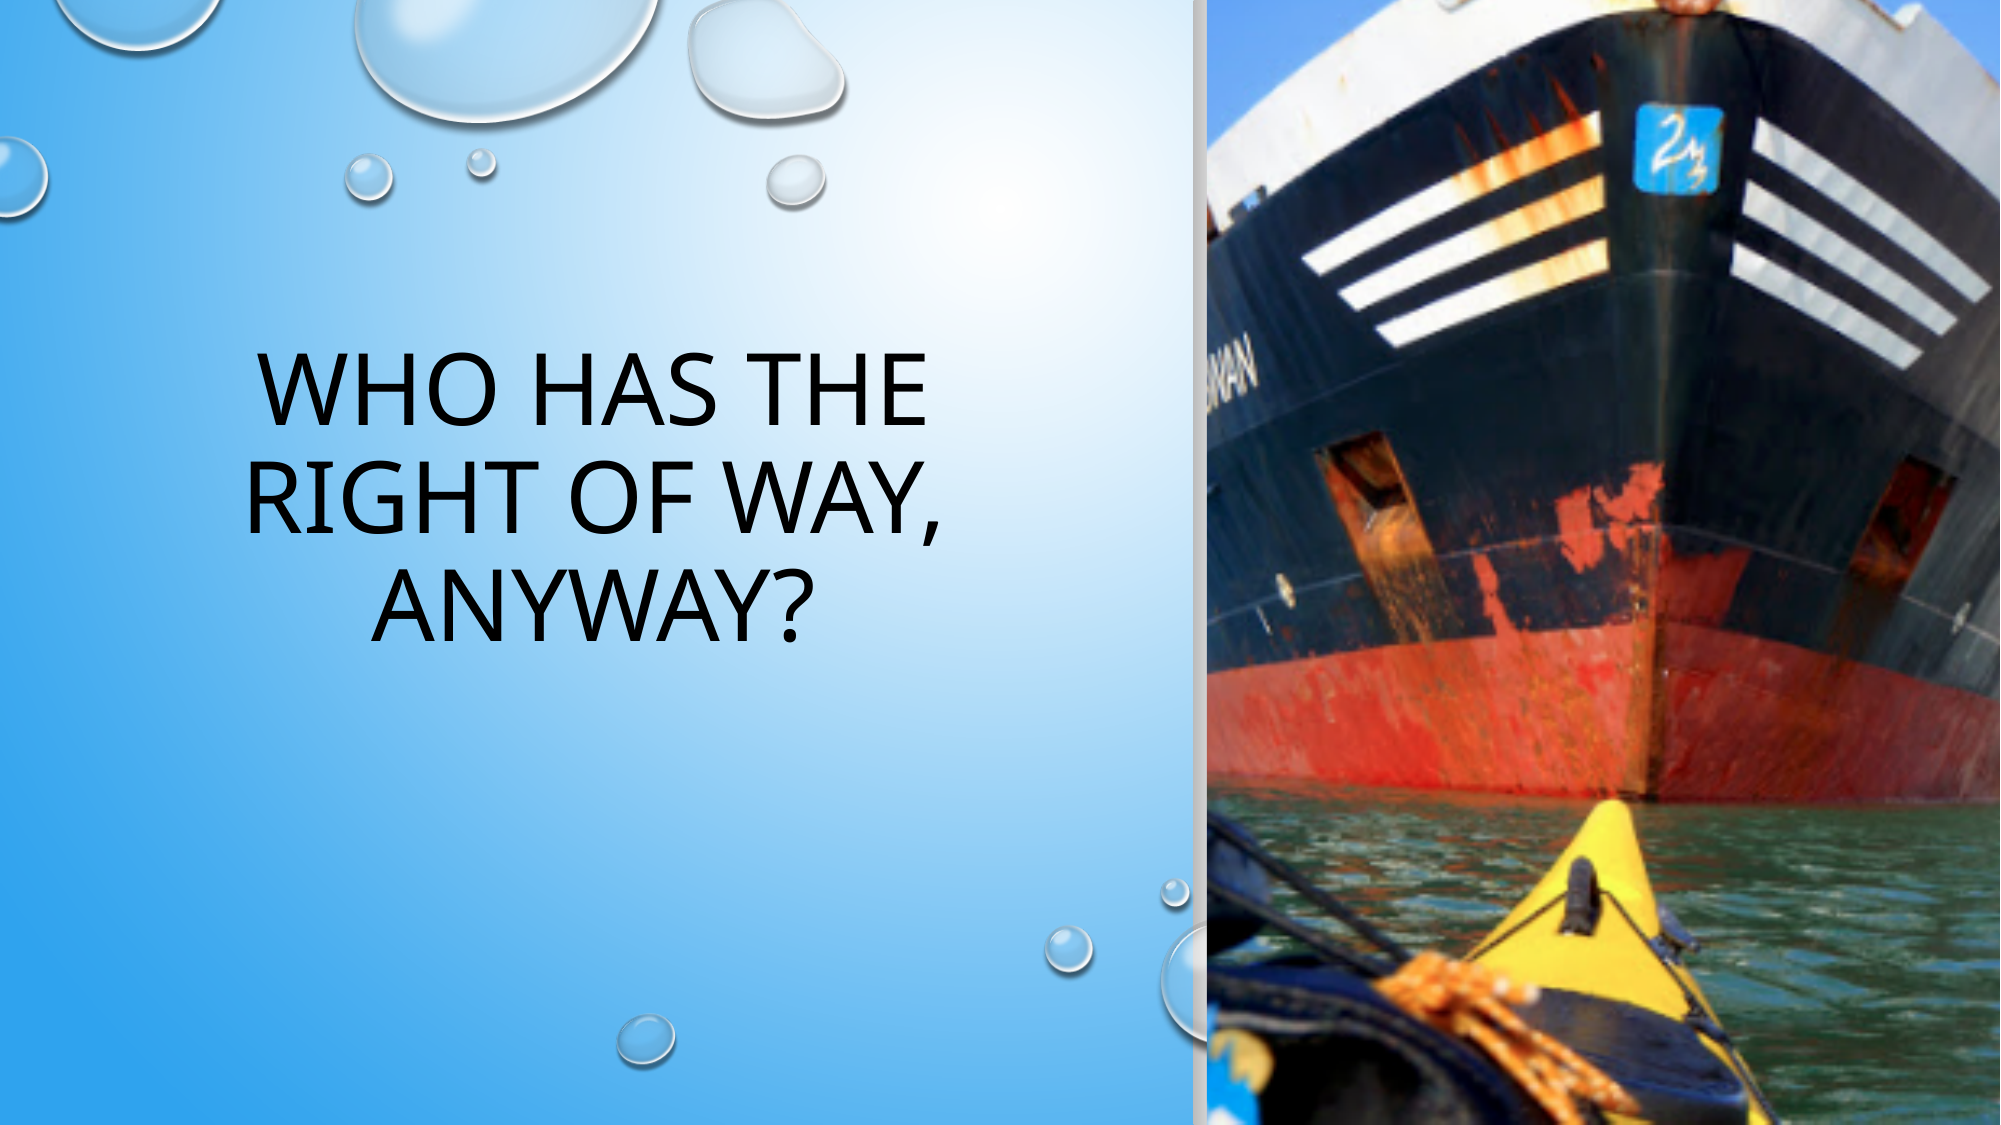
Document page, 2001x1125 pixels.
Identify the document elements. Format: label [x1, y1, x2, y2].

list [1206, 0, 2000, 1125]
picture [0, 0, 1206, 1125]
